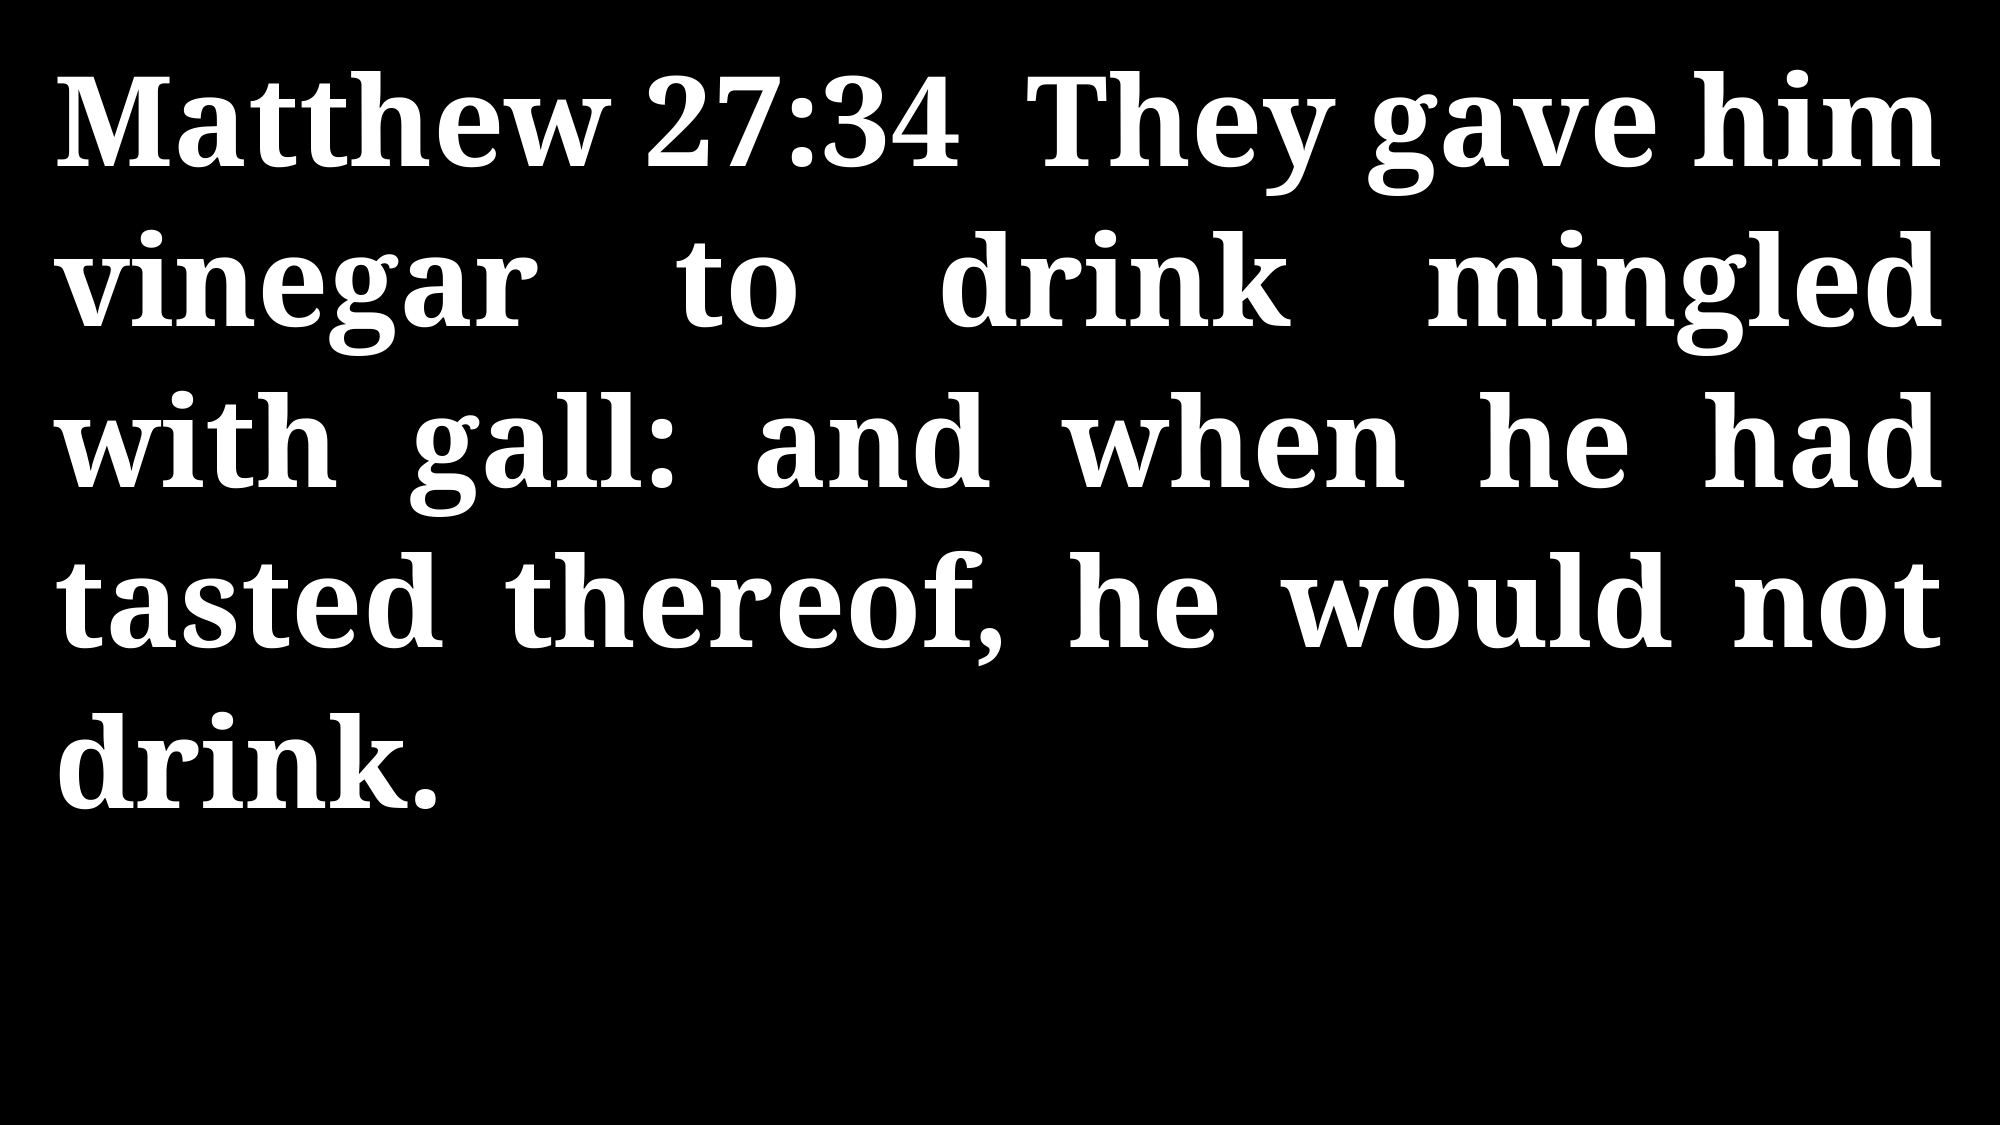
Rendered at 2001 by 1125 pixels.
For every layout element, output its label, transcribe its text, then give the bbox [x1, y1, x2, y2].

text_box Matthew 27:34 They gave him vinegar to drink mingled with gall: and when he had tasted thereof, he would not drink. [39, 23, 1961, 841]
